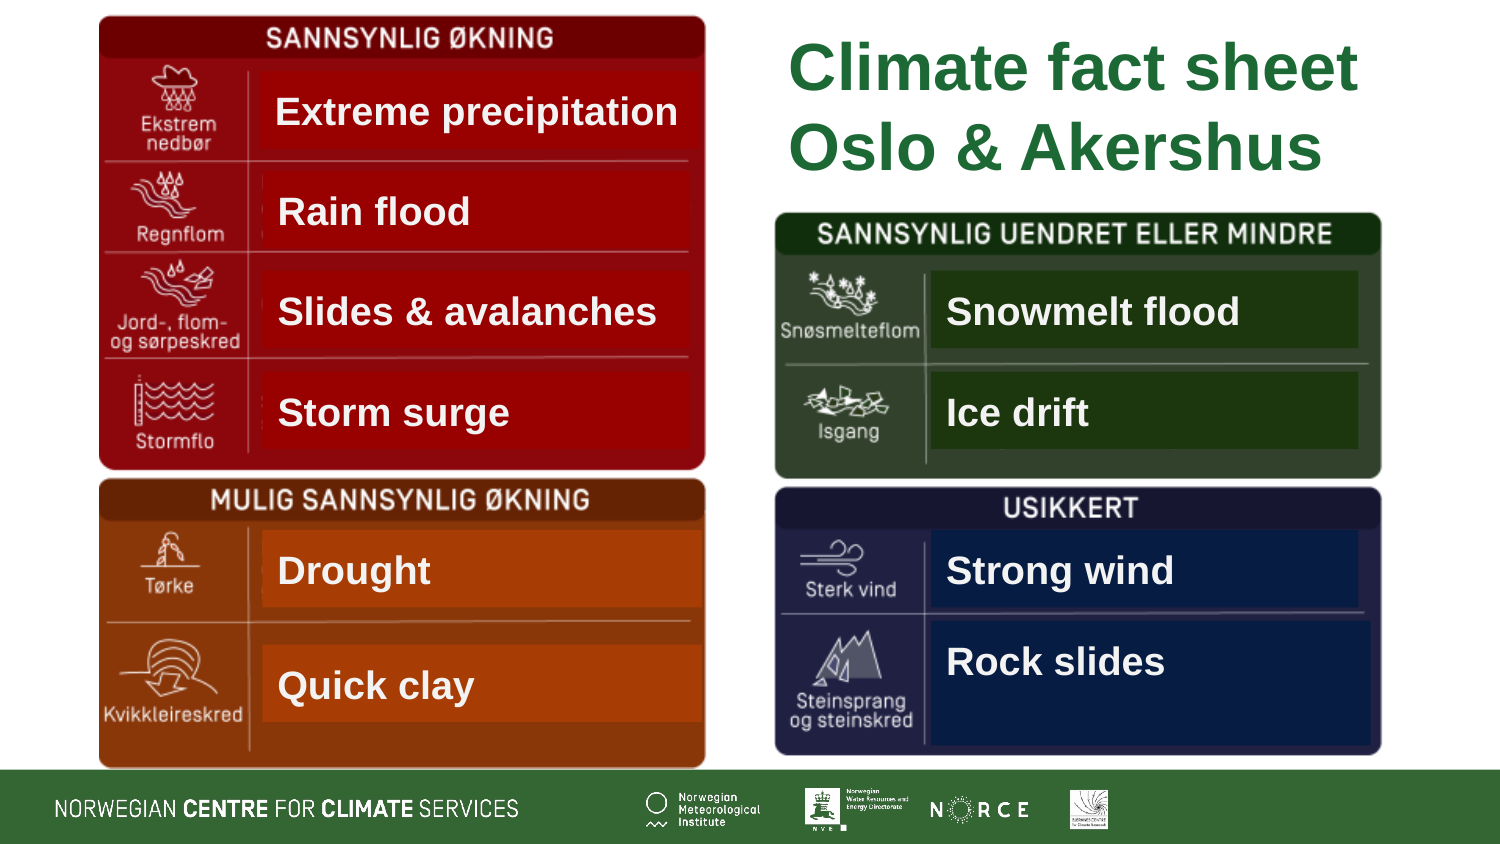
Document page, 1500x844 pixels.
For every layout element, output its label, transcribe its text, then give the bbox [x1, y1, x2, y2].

picture [773, 209, 1390, 765]
picture [99, 12, 715, 769]
title Climate fact sheet Oslo & Akershus [774, 33, 1425, 175]
picture [53, 788, 1108, 831]
